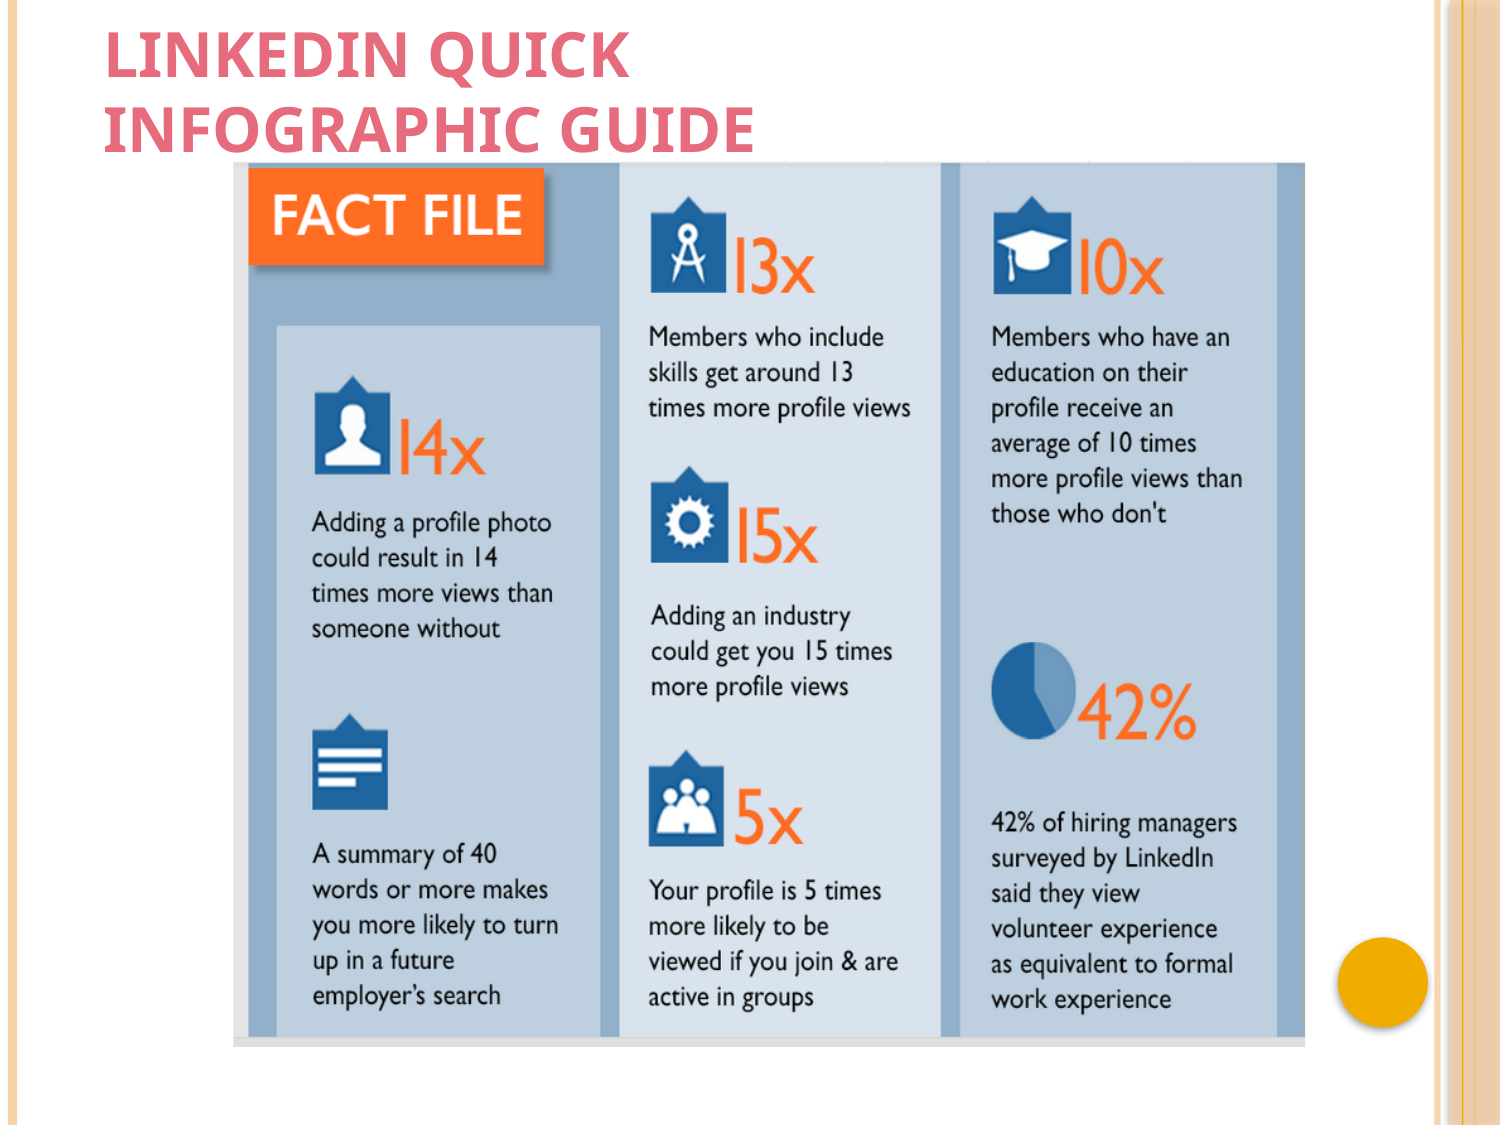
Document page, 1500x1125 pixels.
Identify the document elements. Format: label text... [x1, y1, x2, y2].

text_box LinkedIn Quick Infographic Guide [86, 29, 811, 151]
picture [232, 160, 1306, 1048]
